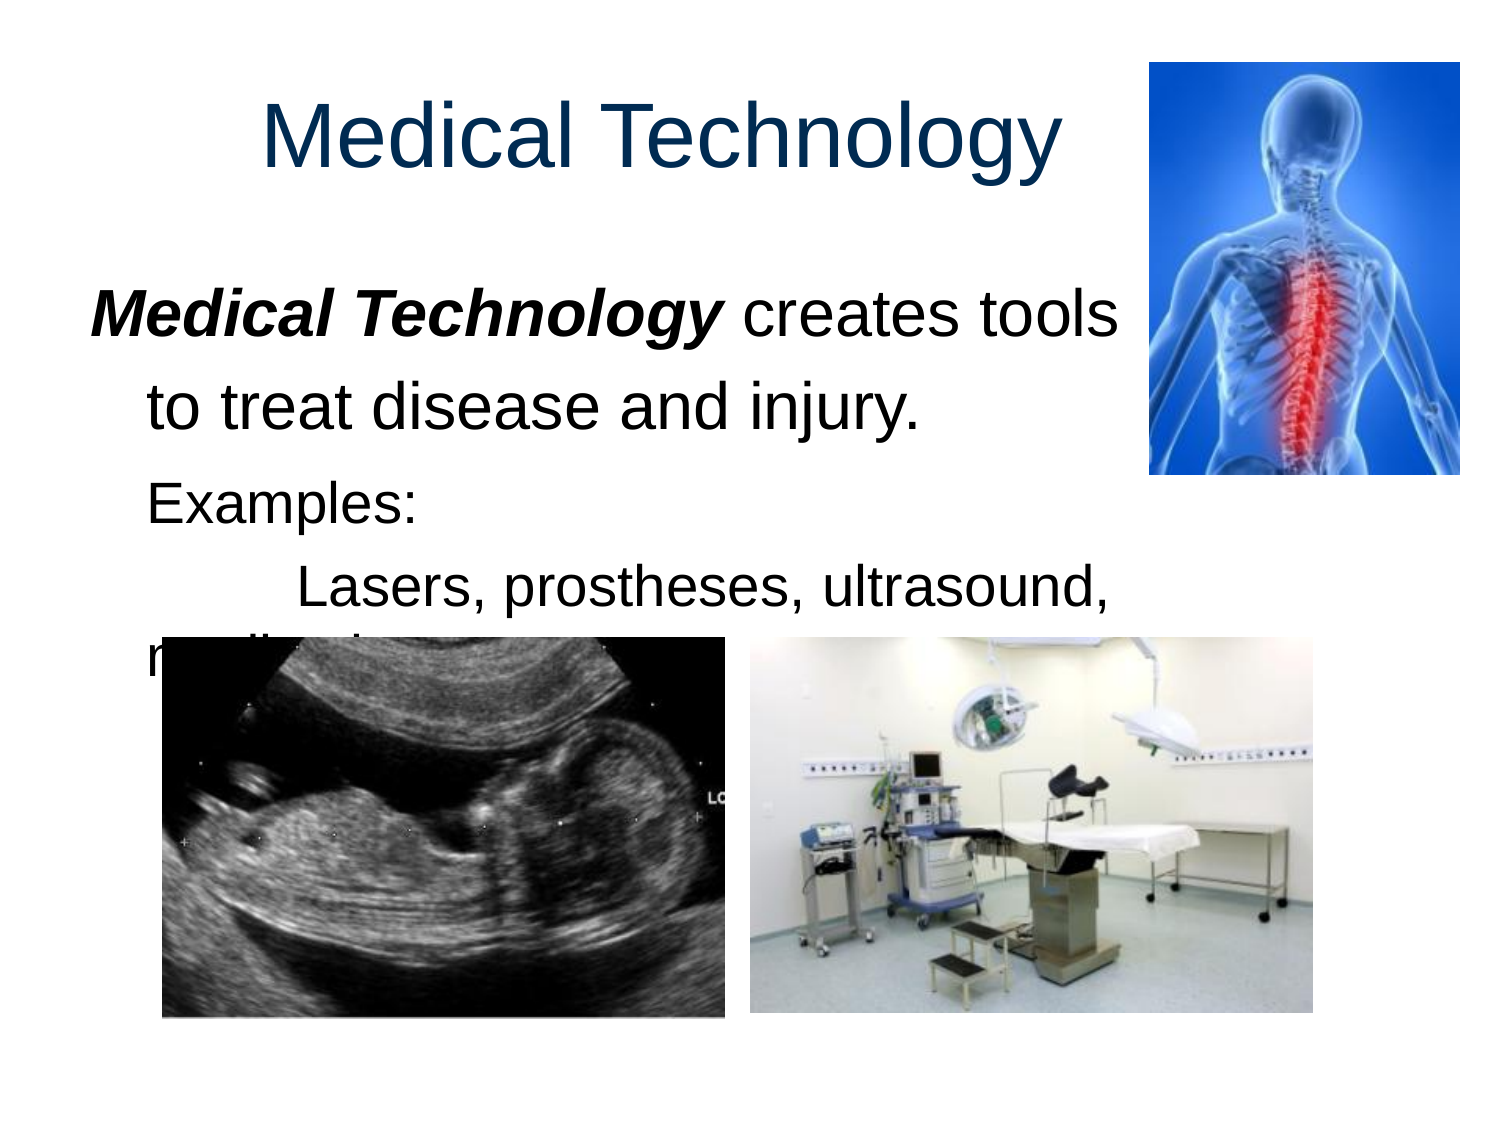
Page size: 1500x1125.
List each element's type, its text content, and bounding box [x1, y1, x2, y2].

picture [1149, 62, 1460, 476]
picture [749, 637, 1313, 1013]
title Medical Technology [62, 37, 1263, 225]
picture [162, 637, 726, 1019]
list Medical Technology creates tools to treat disease and injury. Examples: Lasers, prostheses, ultrasound, medications [75, 262, 1425, 1005]
